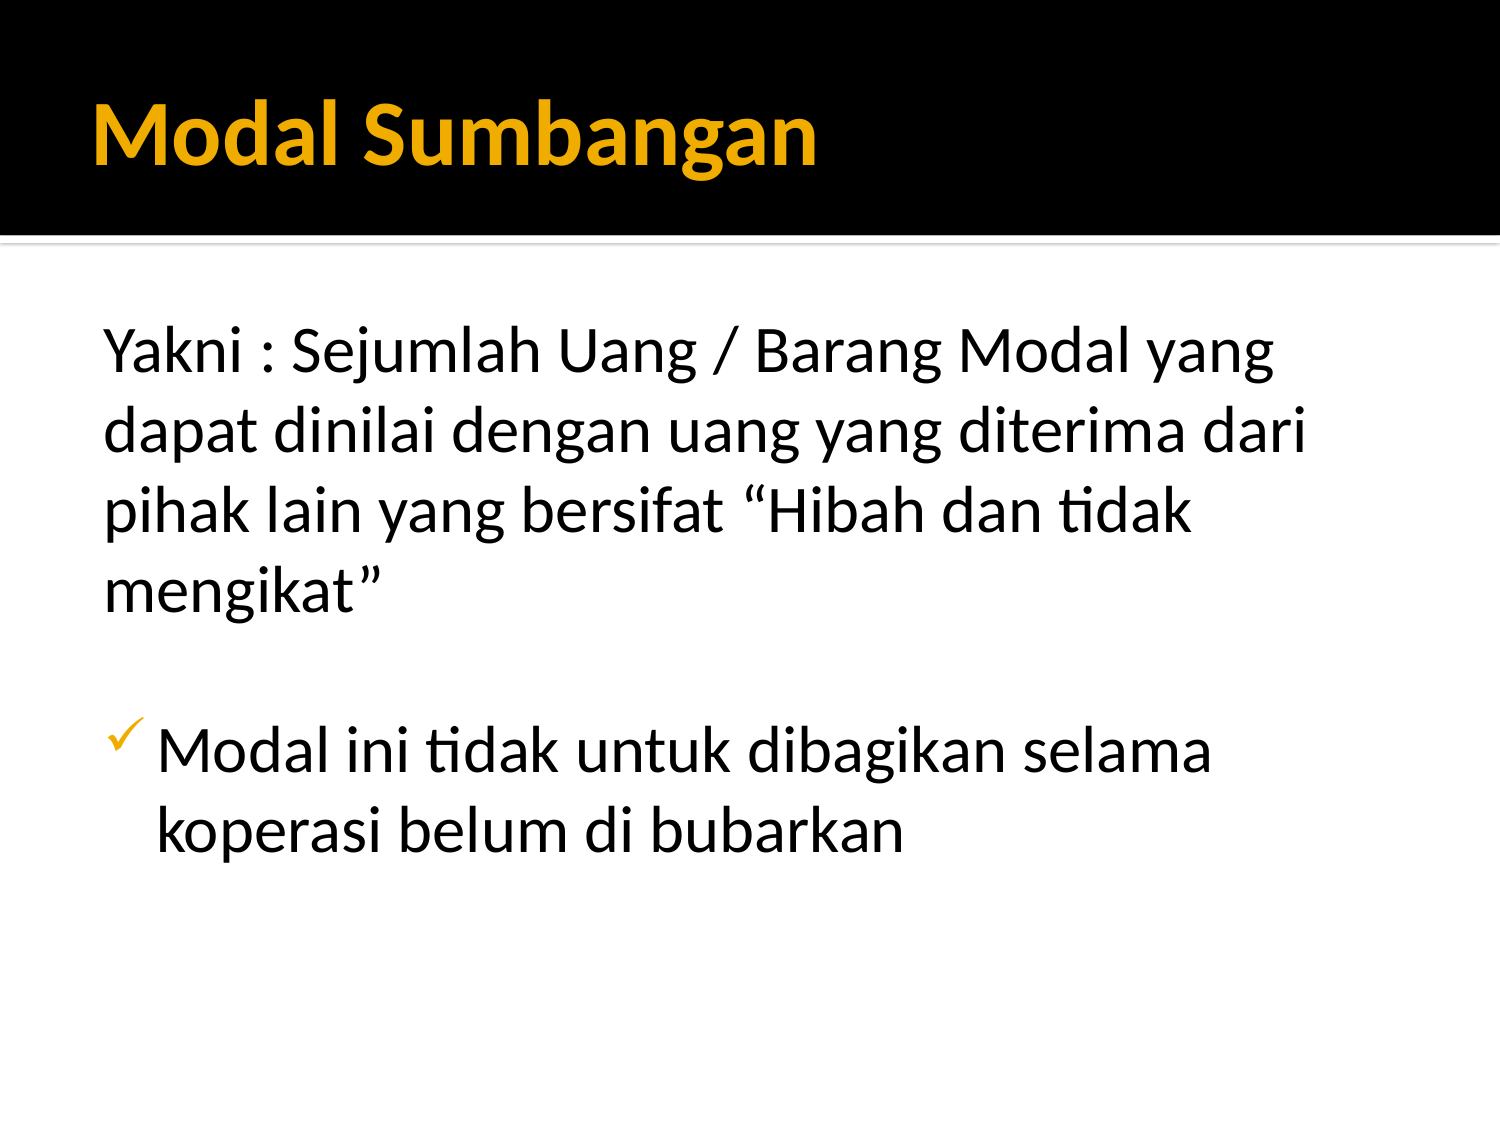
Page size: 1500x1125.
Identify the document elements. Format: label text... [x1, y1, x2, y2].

title Modal Sumbangan [75, 25, 1425, 231]
list Yakni : Sejumlah Uang / Barang Modal yang dapat dinilai dengan uang yang diterima dari pihak lain yang bersifat “Hibah dan tidak mengikat” Modal ini tidak untuk dibagikan selama koperasi belum di bubarkan [75, 291, 1425, 1050]
